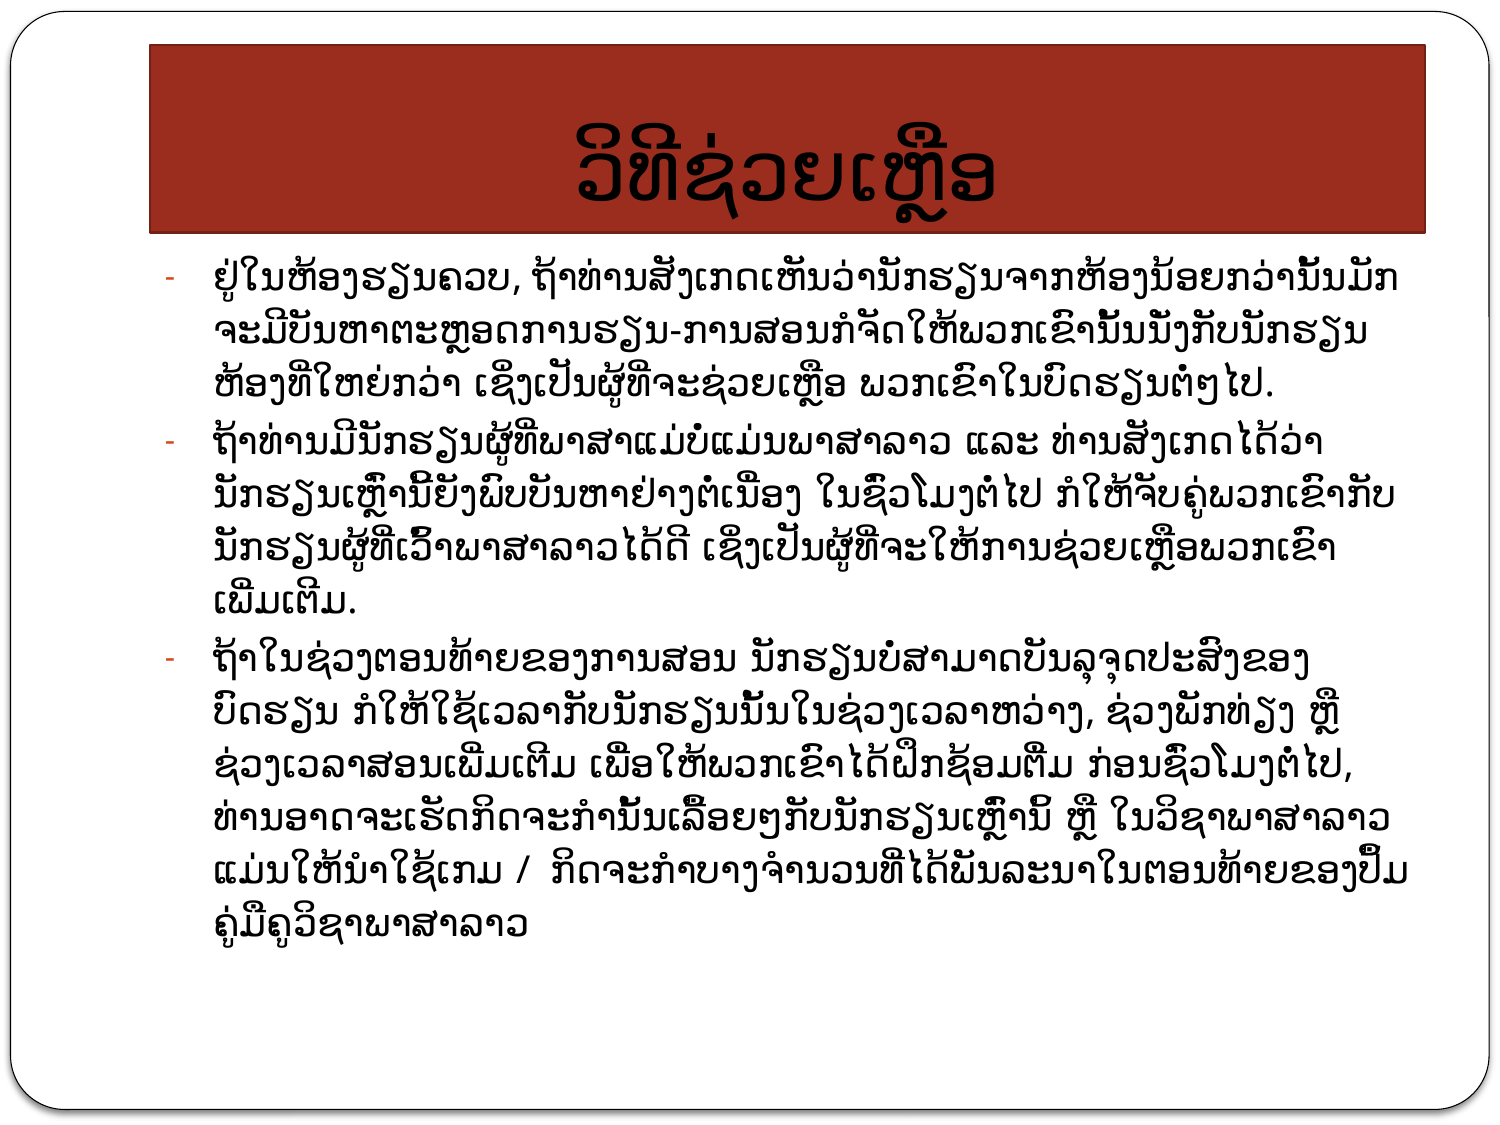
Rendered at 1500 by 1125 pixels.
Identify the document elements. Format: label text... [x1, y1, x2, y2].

list ຢູ່ໃນຫ້ອງຮຽນຄວບ, ຖ້າທ່ານສັງເກດເຫັນວ່ານັກຮຽນຈາກຫ້ອງນ້ອຍກວ່ານັ້ນມັກຈະມີບັນຫາຕະຫຼອດການຮຽນ-ການສອນກໍຈັດໃຫ້ພວກເຂົານັ້ນນັ່ງກັບນັກຮຽນຫ້ອງທີ່ໃຫຍ່ກວ່າ ເຊິ່ງເປັນຜູ້ທີ່ຈະຊ່ວຍເຫຼືອ ພວກເຂົາໃນບົດຮຽນຕໍ່ໆໄປ. ຖ້າທ່ານມີນັກຮຽນຜູ້ທີ່ພາສາແມ່ບໍ່ແມ່ນພາສາລາວ ແລະ ທ່ານສັງເກດໄດ້ວ່ານັກຮຽນເຫຼົ່ານີ້ຍັງພົບບັນຫາຢ່າງຕໍ່ເນື່ອງ ໃນຊົ່ວໂມງຕໍ່ໄປ ກໍໃຫ້ຈັບຄູ່ພວກເຂົາກັບນັກຮຽນຜູ້ທີ່ເວົ້າພາສາລາວໄດ້ດີ ເຊິ່ງເປັນຜູ້ທີ່ຈະໃຫ້ການຊ່ວຍເຫຼືອພວກເຂົາເພີ່ມເຕີມ. ຖ້າໃນຊ່ວງຕອນທ້າຍຂອງການສອນ ນັກຮຽນບໍ່ສາມາດບັນລຸຈຸດປະສົງຂອງບົດຮຽນ ກໍໃຫ້ໃຊ້ເວລາກັບນັກຮຽນນັ້ນໃນຊ່ວງເວລາຫວ່າງ, ຊ່ວງພັກທ່ຽງ ຫຼື ຊ່ວງເວລາສອນເພີ່ມເຕີມ ເພື່ອໃຫ້ພວກເຂົາໄດ້ຝຶກຊ້ອມຕື່ມ ກ່ອນຊົ່ວໂມງຕໍ່ໄປ, ທ່ານອາດຈະເຮັດກິດຈະກຳນັ້ນເລື້ອຍໆກັບນັກຮຽນເຫຼົ່ານິ້ ຫຼື ໃນວິຊາພາສາລາວ ແມ່ນໃຫ້ນຳໃຊ້ເກມ / ກິດຈະກໍາບາງຈໍານວນທີ່ໄດ້ພັນລະນາໃນຕອນທ້າຍຂອງປຶ້ມຄູ່ມືຄູວິຊາພາສາລາວ [150, 237, 1425, 988]
title ວິທີຊ່ວຍເຫຼືອ [149, 44, 1426, 234]
